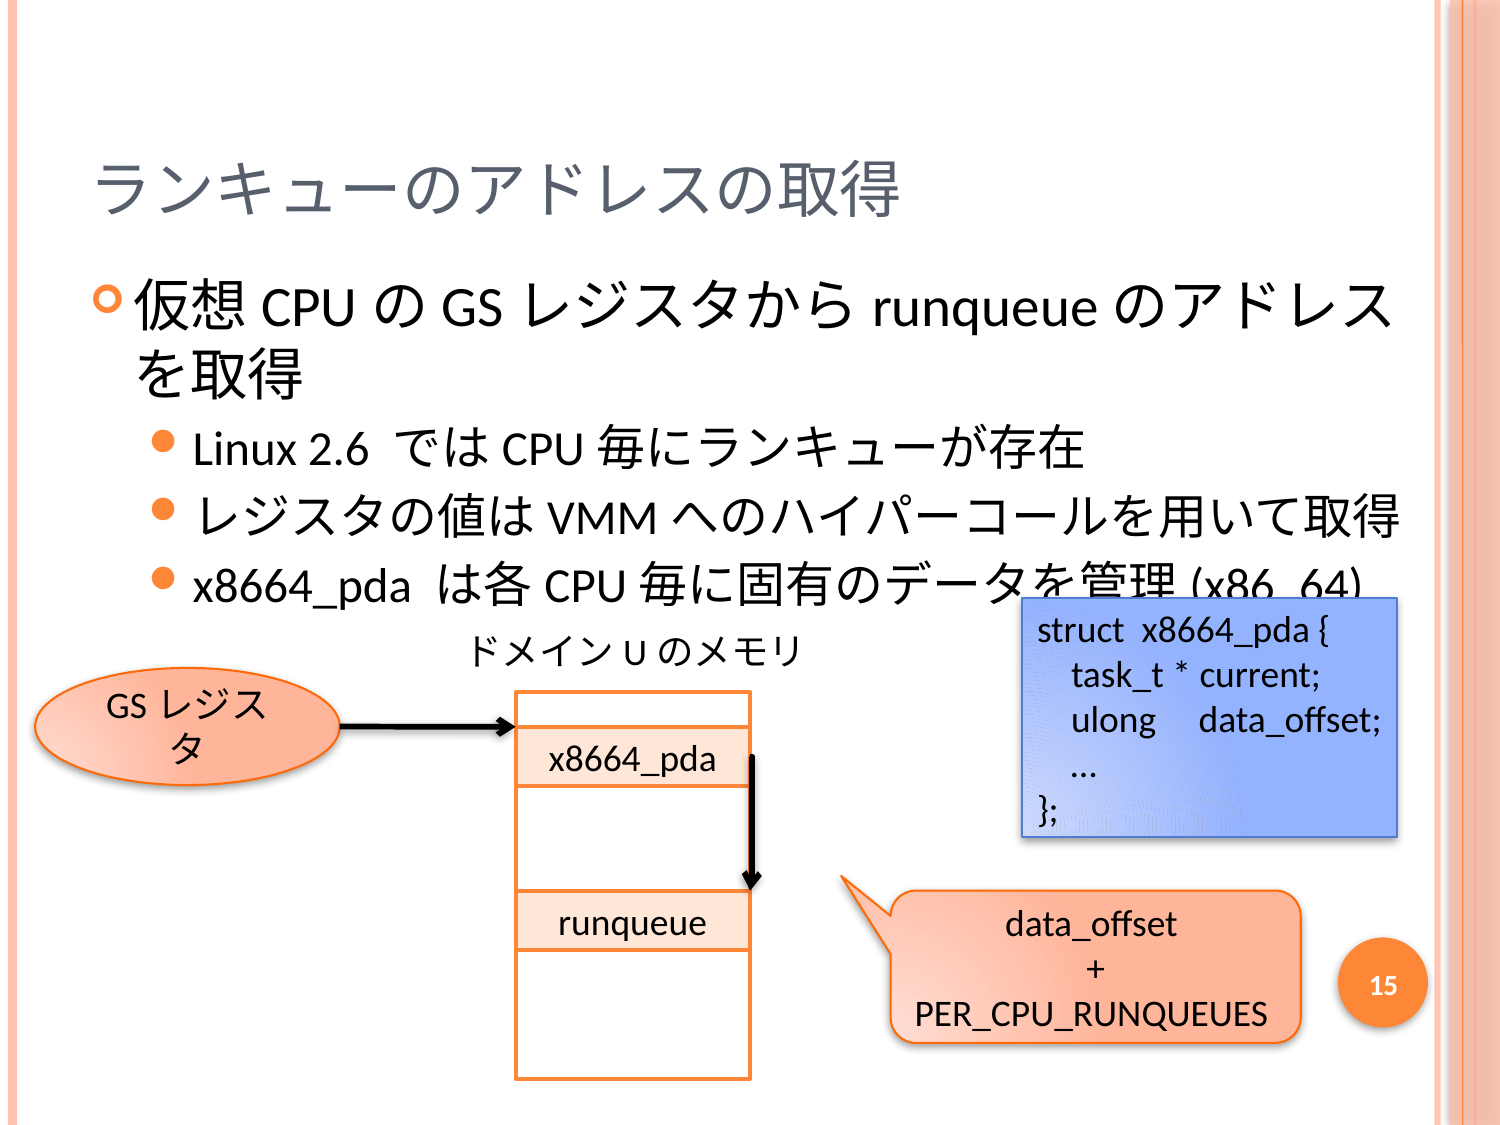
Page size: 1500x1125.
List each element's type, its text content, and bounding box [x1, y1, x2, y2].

text_box x8664_pda [514, 725, 752, 784]
slide_number 15 [1333, 940, 1434, 1027]
title ランキューのアドレスの取得 [75, 45, 1300, 233]
text_box data_offset + PER_CPU_RUNQUEUES [840, 875, 1302, 1044]
text_box [514, 690, 752, 725]
text_box GSレジスタ [34, 666, 341, 787]
text_box runqueue [514, 889, 752, 948]
text_box [514, 948, 752, 1081]
text_box struct x8664_pda { task_t * current; ulong data_offset; … }; [1021, 597, 1398, 838]
text_box ドメインUのメモリ [449, 621, 821, 681]
list 仮想CPUのGSレジスタからrunqueueのアドレスを取得 Linux 2.6 ではCPU毎にランキューが存在 レジスタの値はVMMへのハイパーコールを用いて取得 x8664_pda は各CPU毎に固有のデータを管理(x86_64) [75, 262, 1465, 622]
text_box [514, 784, 742, 889]
